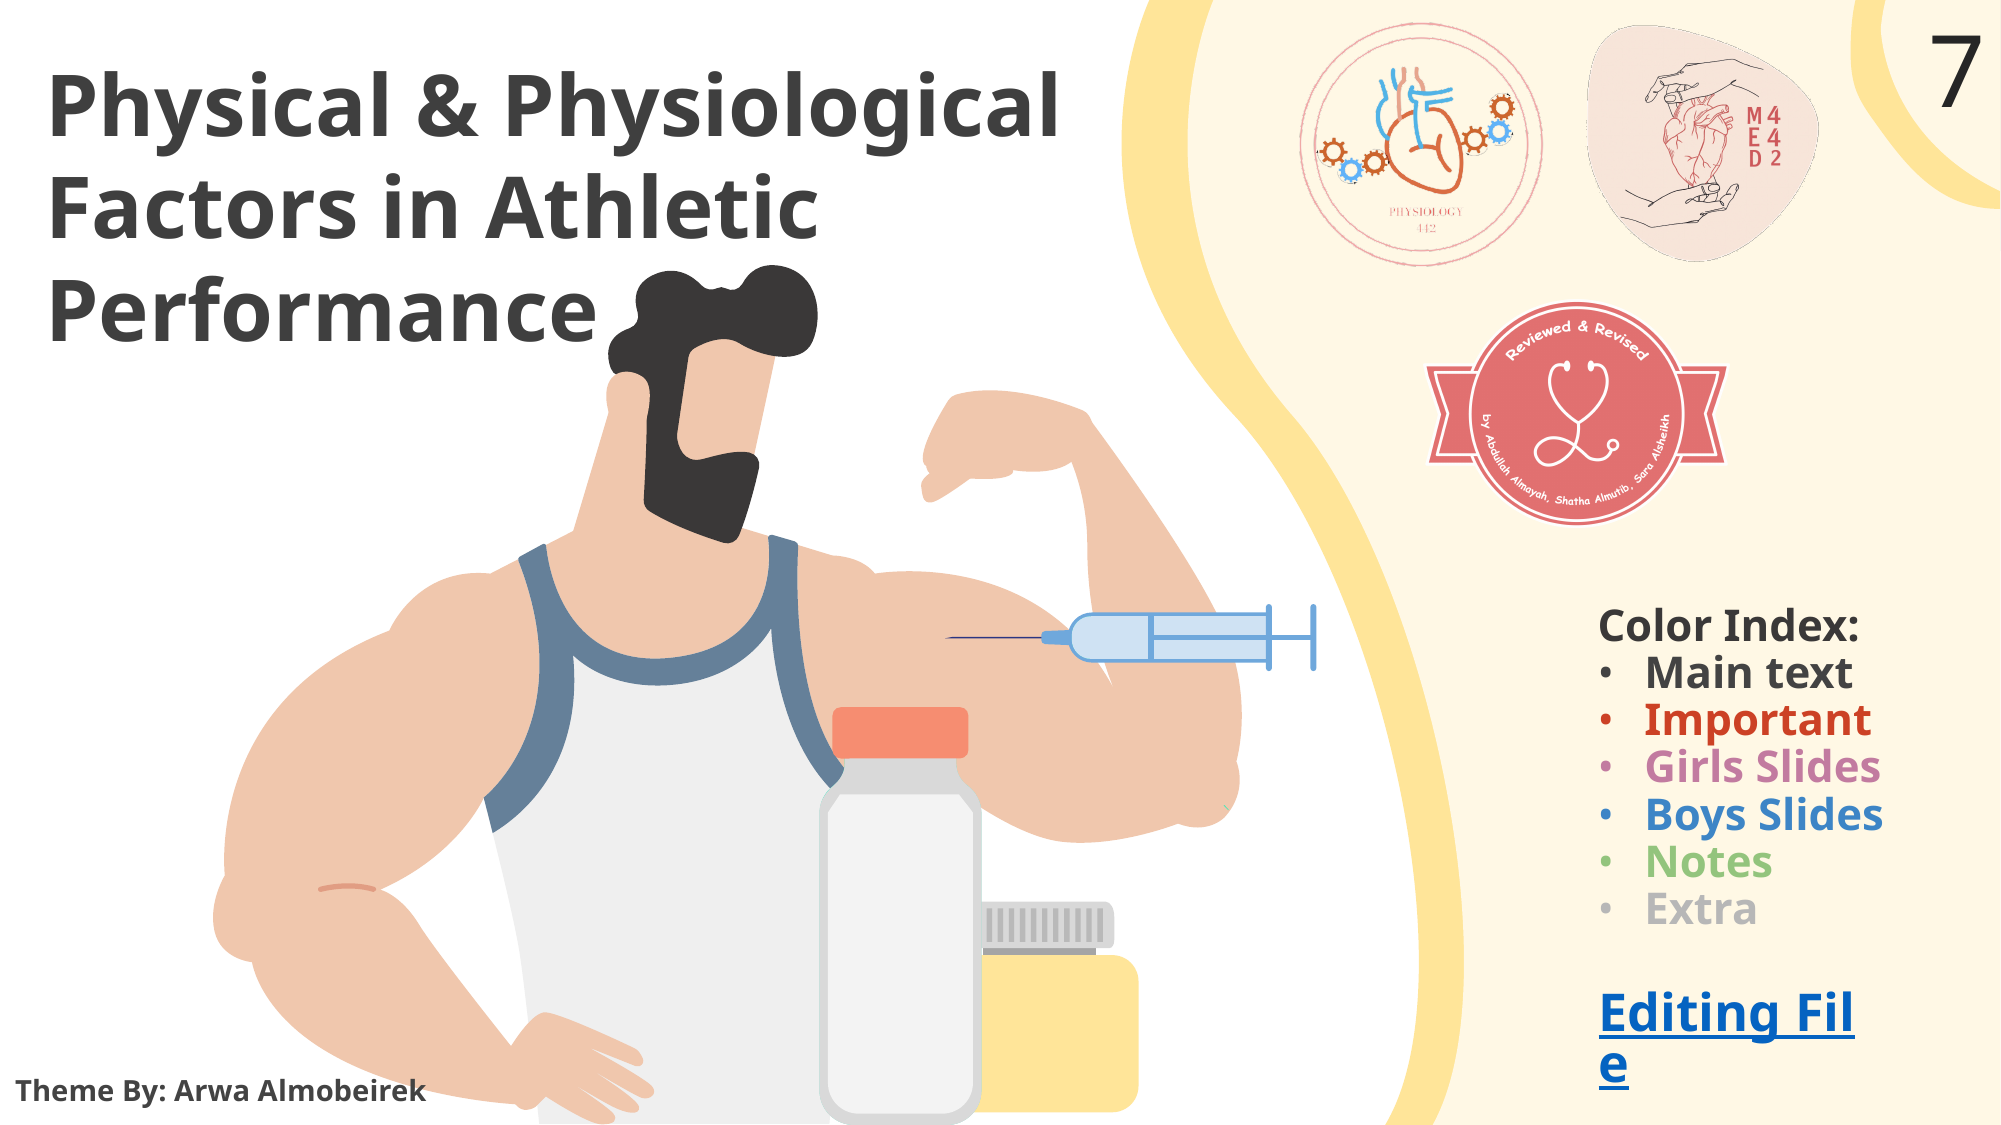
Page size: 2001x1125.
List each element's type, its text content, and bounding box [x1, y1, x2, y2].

text_box Physical & Physiological Factors in Athletic Performance [30, 43, 1134, 383]
text_box Editing File [1583, 982, 1889, 1052]
picture [1423, 299, 1730, 528]
picture [1289, 16, 1554, 281]
text_box 7 [1913, 0, 1984, 137]
picture [1574, 16, 1831, 273]
text_box Theme By: Arwa Almobeirek [0, 1051, 685, 1125]
